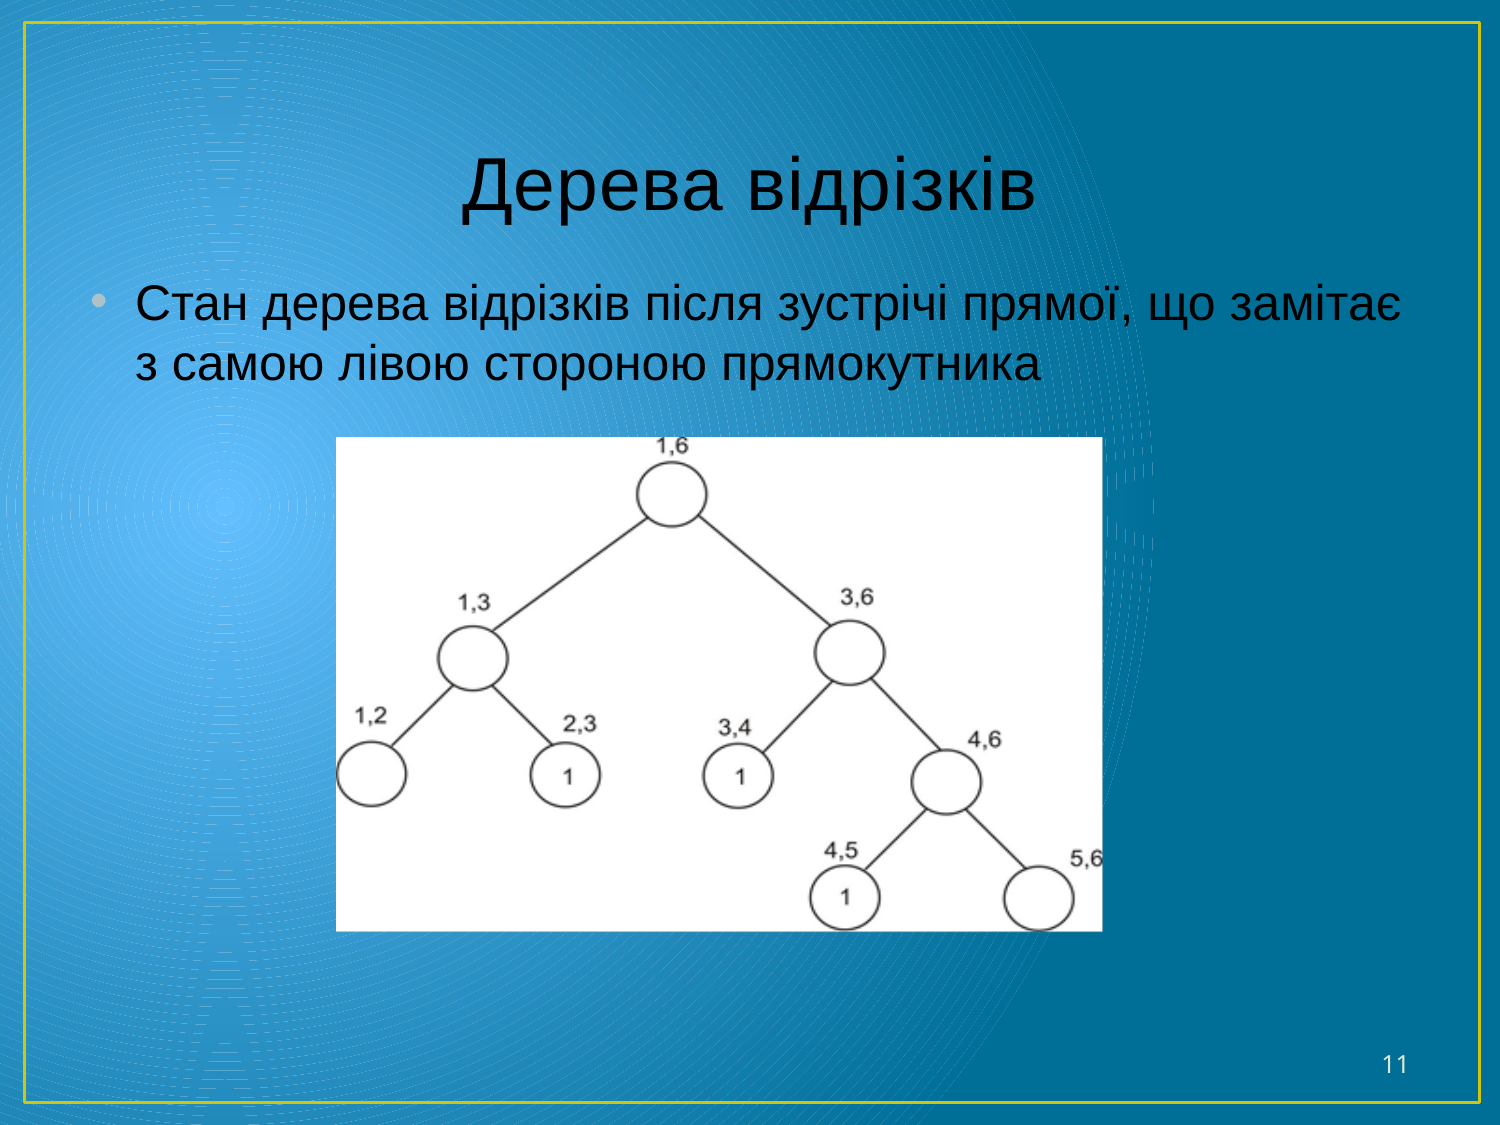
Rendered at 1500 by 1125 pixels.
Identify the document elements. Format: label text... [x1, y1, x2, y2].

list Стан дерева відрізків після зустрічі прямої, що замітає з самою лівою стороною прямокутника [75, 262, 1425, 1005]
picture [336, 437, 1104, 934]
slide_number 11 [1074, 1035, 1425, 1096]
title Дерева відрізків [75, 45, 1425, 233]
